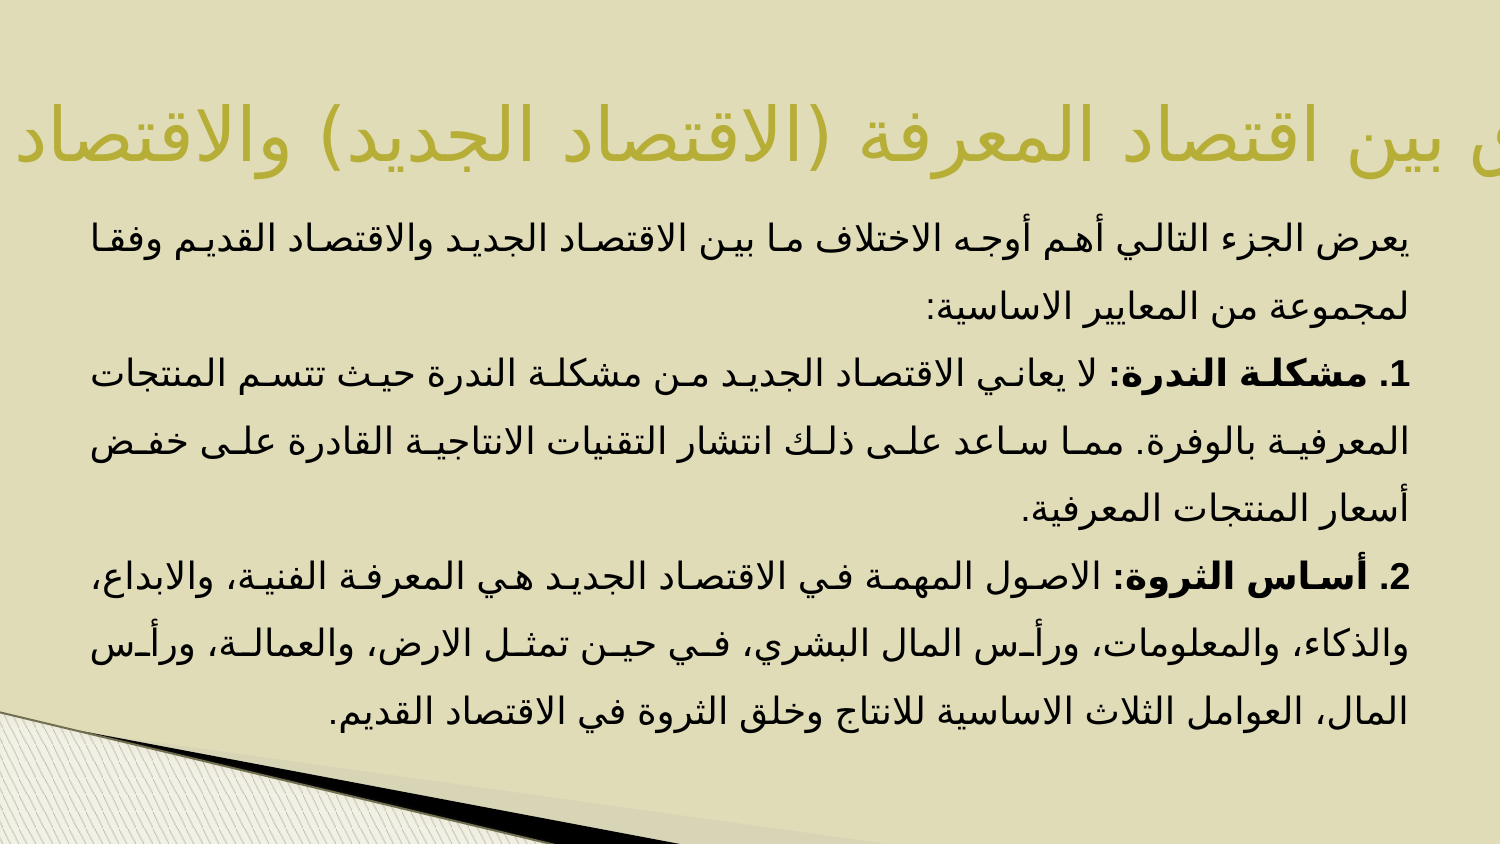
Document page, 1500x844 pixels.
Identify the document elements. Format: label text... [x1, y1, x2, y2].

text_box ثانياً: الفرق بين اقتصاد المعرفة (الاقتصاد الجديد) والاقتصاد التقليدي: [0, 34, 1500, 185]
text_box يعرض الجزء التالي أهم أوجه الاختلاف ما بين الاقتصاد الجديد والاقتصاد القديم وفقا لمجموعة من المعايير الاساسية: 1. مشكلة الندرة: لا يعاني الاقتصاد الجديد من مشكلة الندرة حيث تتسم المنتجات المعرفية بالوفرة. مما ساعد على ذلك انتشار التقنيات الانتاجية القادرة على خفض أسعار المنتجات المعرفية. 2. أساس الثروة: الاصول المهمة في الاقتصاد الجديد هي المعرفة الفنية، والابداع، والذكاء، والمعلومات، ورأس المال البشري، في حين تمثل الارض، والعمالة، ورأس المال، العوامل الثلاث الاساسية للانتاج وخلق الثروة في الاقتصاد القديم. [74, 185, 1425, 740]
